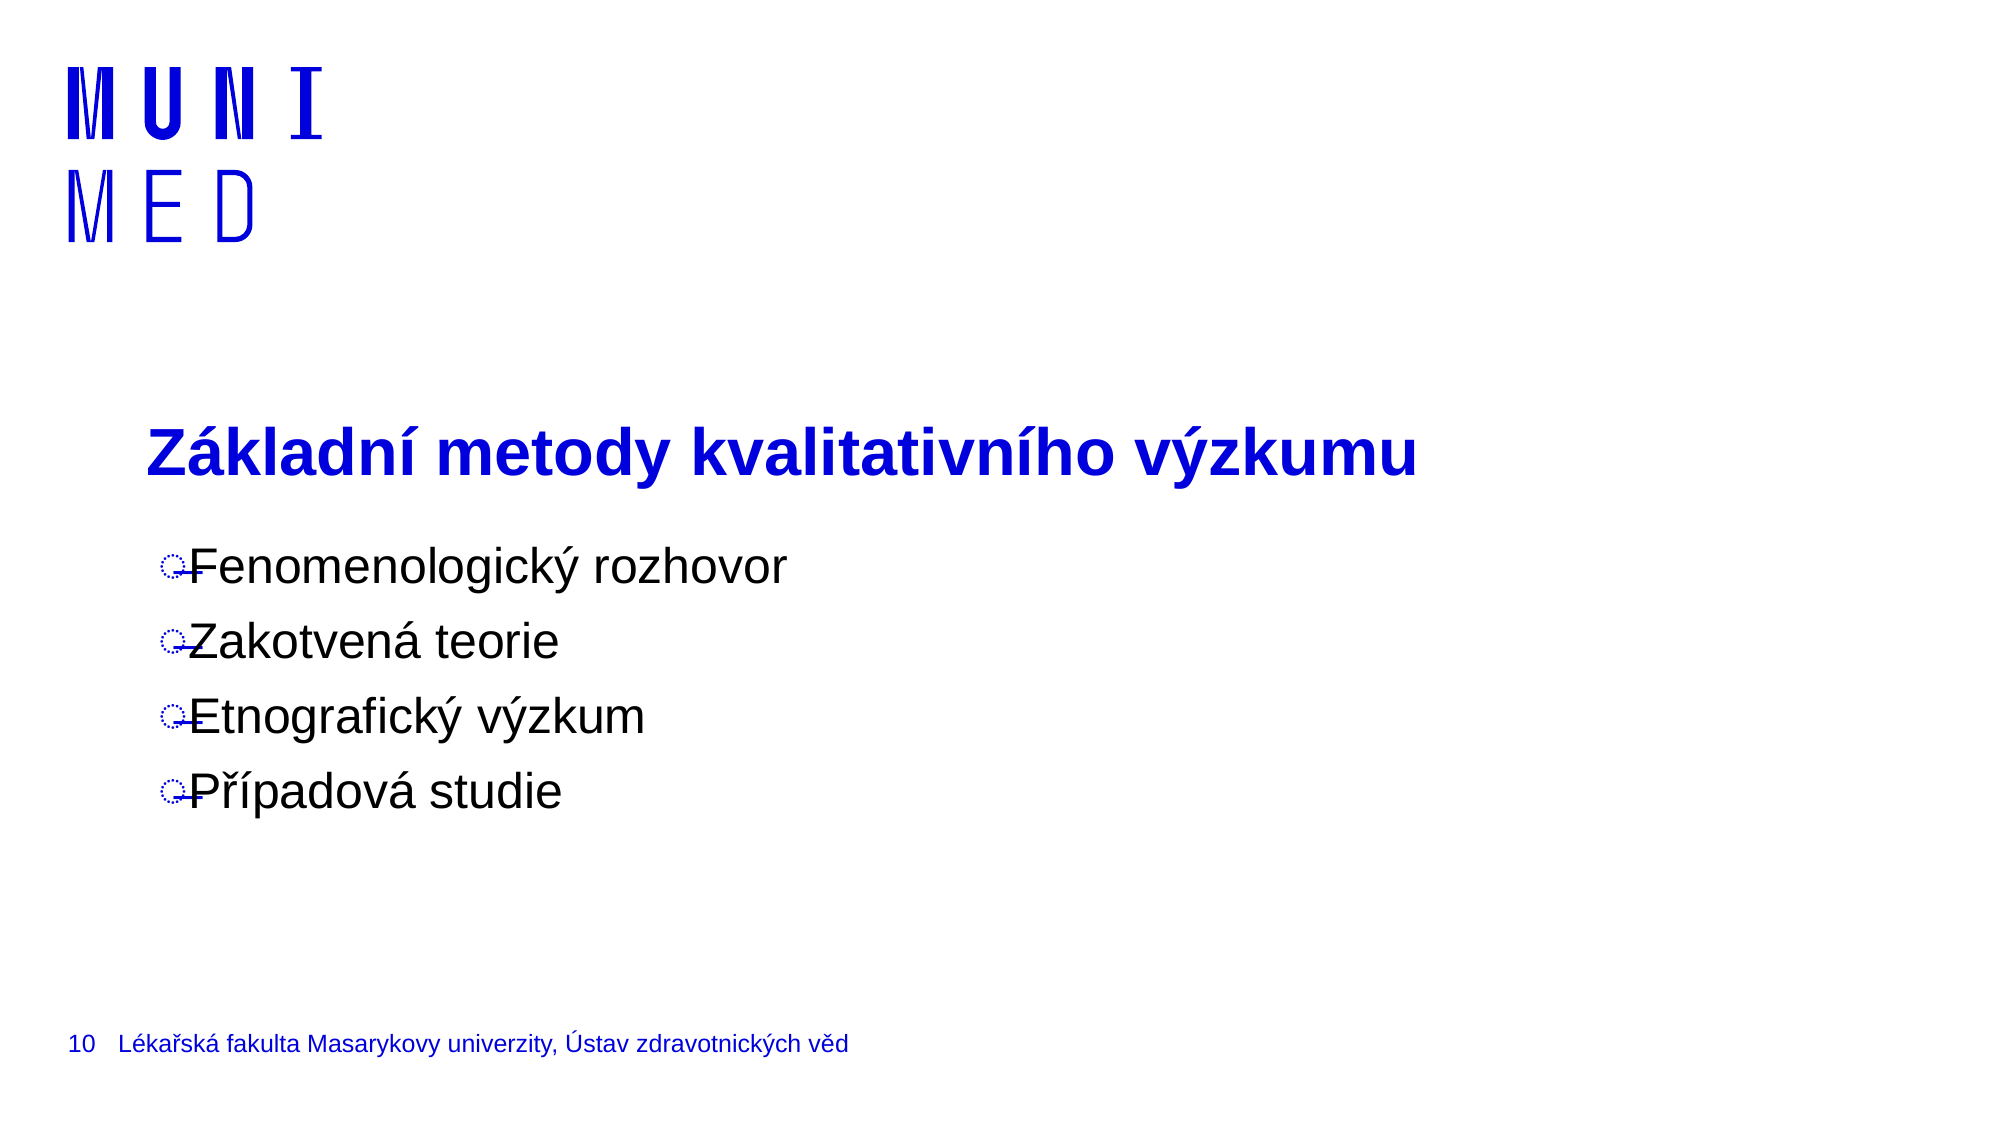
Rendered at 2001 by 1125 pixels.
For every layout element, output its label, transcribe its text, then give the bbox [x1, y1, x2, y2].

title Základní metody kvalitativního výzkumu [146, 397, 1563, 519]
footer Lékařská fakulta Masarykovy univerzity, Ústav zdravotnických věd [118, 1021, 1418, 1063]
slide_number 10 [67, 1021, 110, 1063]
text_box Fenomenologický rozhovor Zakotvená teorie Etnografický výzkum Případová studie [146, 518, 962, 817]
